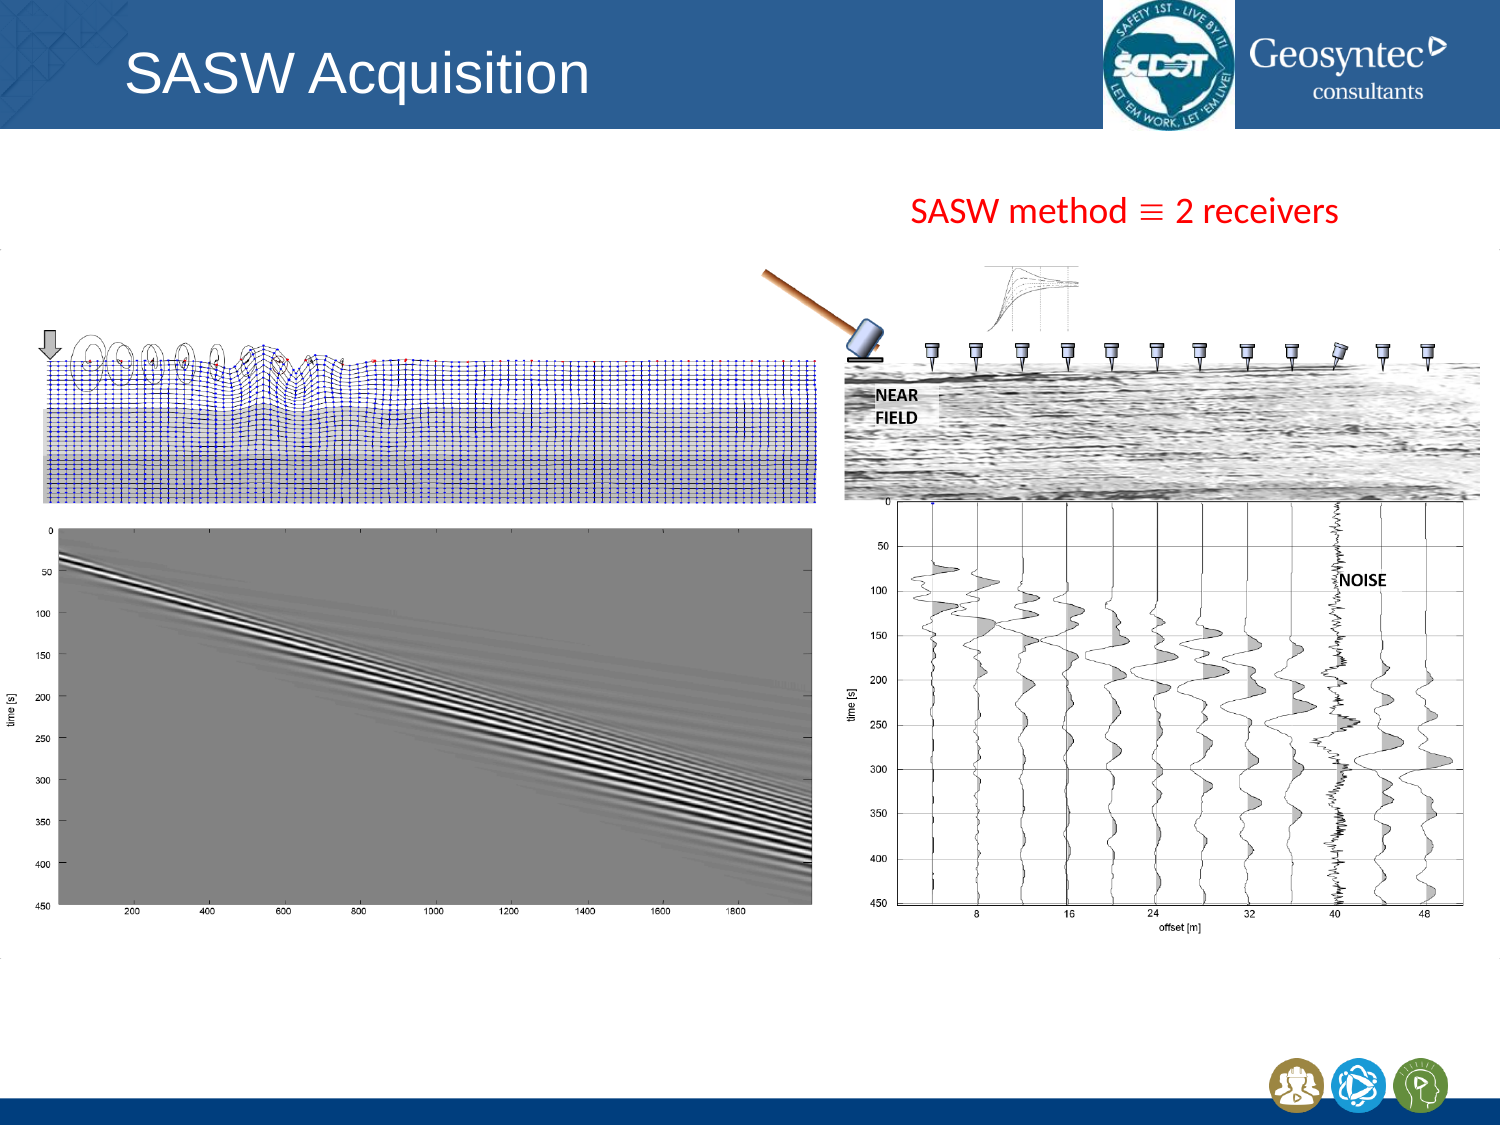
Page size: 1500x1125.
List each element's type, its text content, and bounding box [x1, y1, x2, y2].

text_box SASW method  2 receivers [895, 178, 1355, 239]
picture [1250, 36, 1447, 99]
picture [1331, 1058, 1386, 1113]
picture [0, 249, 1500, 959]
picture [1103, 0, 1235, 131]
picture [1393, 1058, 1448, 1113]
title SASW Acquisition [109, 28, 1125, 116]
picture [1269, 1058, 1324, 1113]
